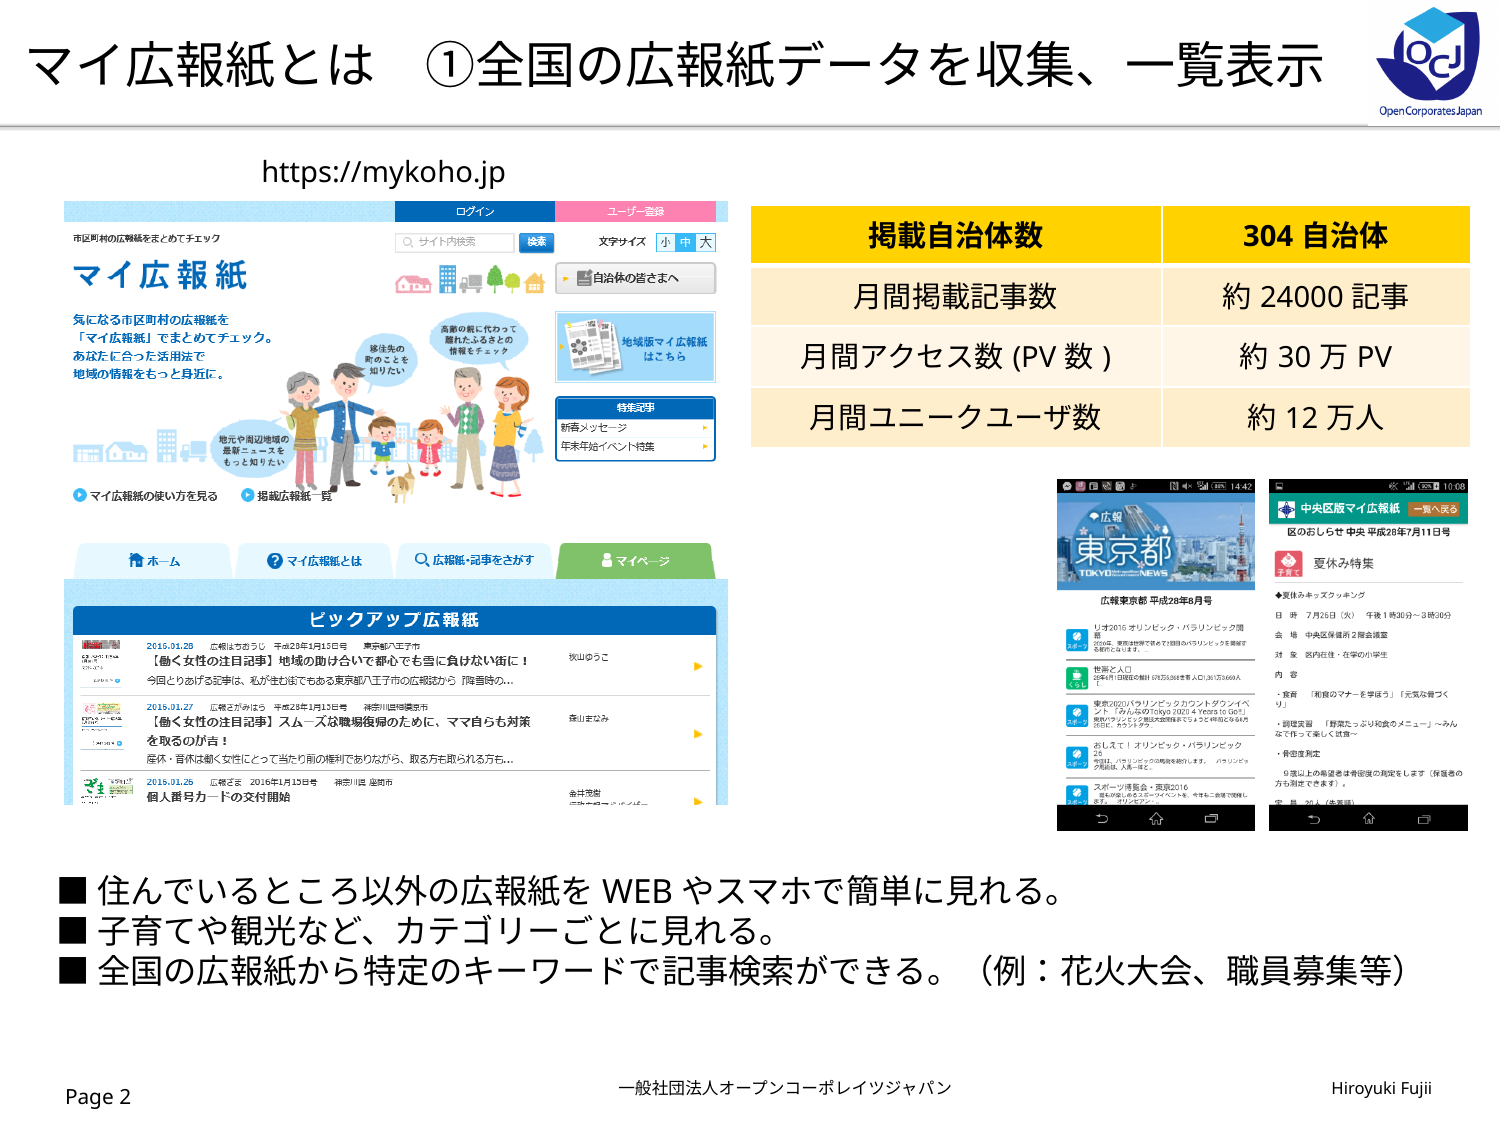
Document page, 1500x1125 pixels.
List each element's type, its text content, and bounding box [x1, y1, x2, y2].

table_cell 月間アクセス数(PV数) [751, 327, 1161, 386]
picture [64, 201, 729, 805]
picture [1056, 479, 1255, 831]
table_header 掲載自治体数 [751, 206, 1161, 263]
text_box ■住んでいるところ以外の広報紙をWEBやスマホで簡単に見れる。 ■子育てや観光など、カテゴリーごとに見れる。 ■全国の広報紙から特定のキーワードで記事検索ができる。（例：花火大会、職員募集等） [41, 863, 1459, 998]
table_cell 月間掲載記事数 [751, 268, 1161, 325]
table_header 304自治体 [1163, 206, 1470, 263]
slide_number Page 2 [50, 1070, 184, 1125]
text_box https://mykoho.jp [123, 145, 644, 196]
table_cell 約12万人 [1163, 388, 1470, 447]
title マイ広報紙とは ①全国の広報紙データを収集、一覧表示 [24, 19, 1363, 108]
table_cell 月間ユニークユーザ数 [751, 388, 1161, 447]
table_cell 約30万PV [1163, 327, 1470, 386]
picture [0, 0, 1500, 131]
table_cell 約24000記事 [1163, 268, 1470, 325]
picture [1269, 479, 1468, 832]
